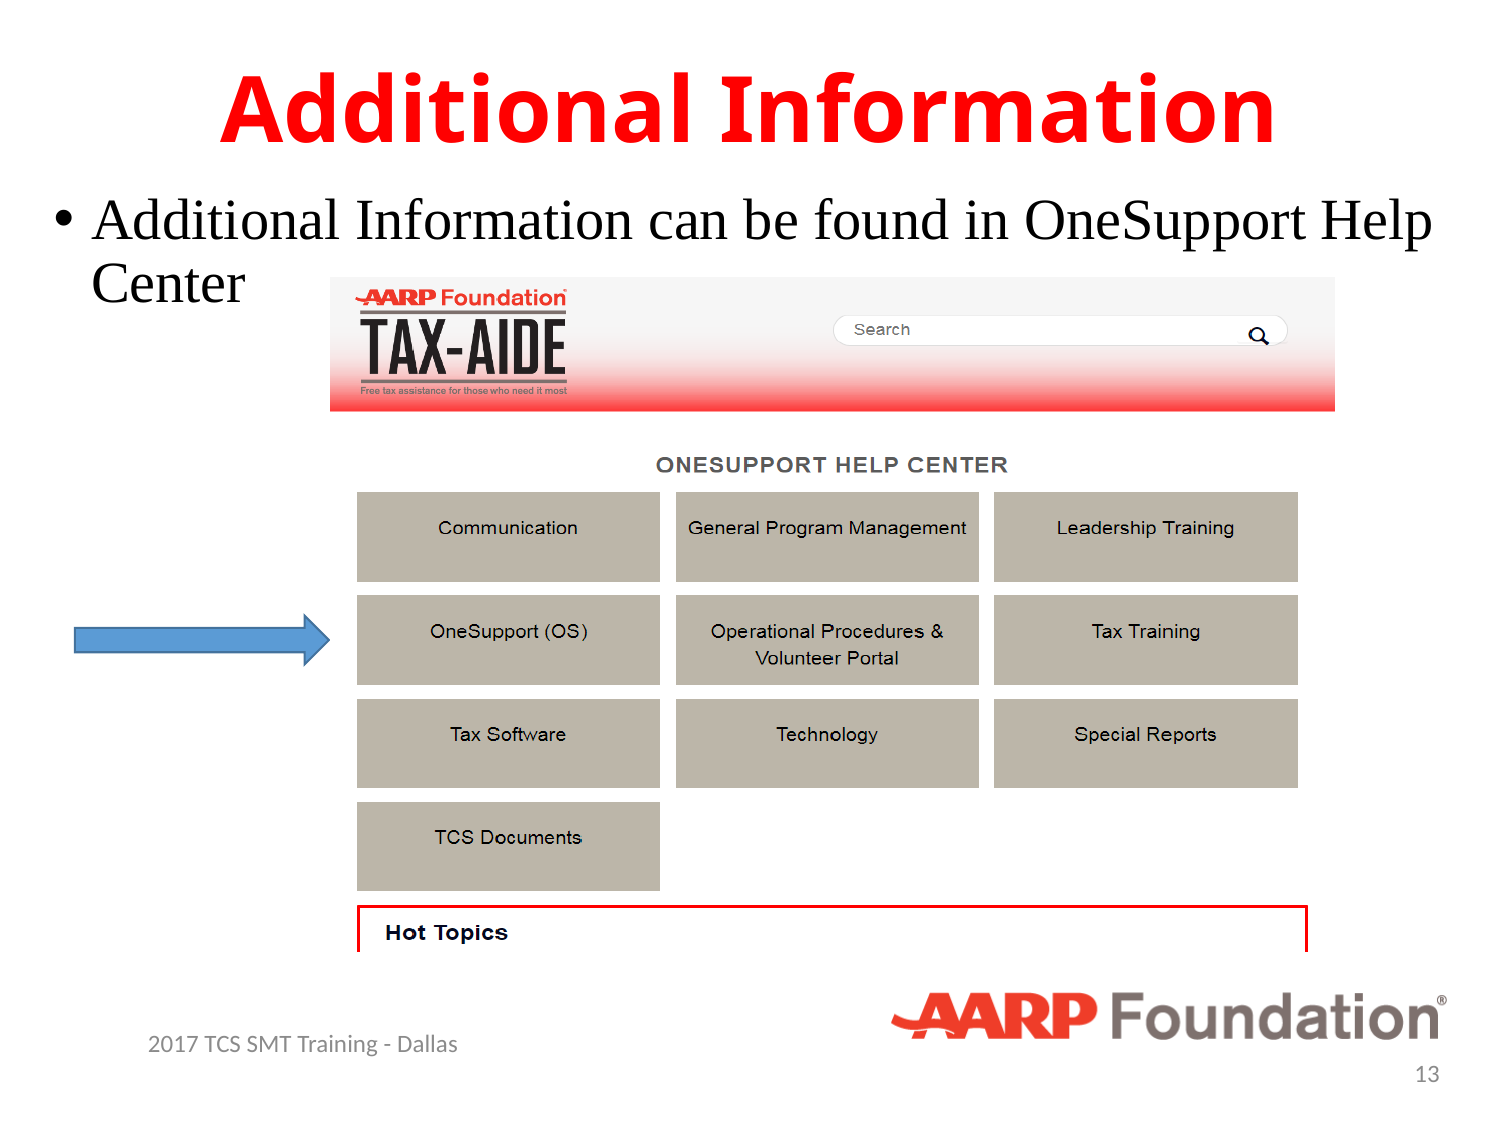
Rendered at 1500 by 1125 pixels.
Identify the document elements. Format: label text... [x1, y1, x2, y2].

picture [330, 272, 1335, 952]
footer 2017 TCS SMT Training - Dallas [50, 1012, 557, 1073]
title Additional Information [103, 11, 1397, 182]
text_box [73, 613, 330, 667]
slide_number 13 [1359, 1042, 1455, 1103]
picture [887, 983, 1450, 1043]
list Additional Information can be found in OneSupport Help Center [38, 182, 1462, 896]
